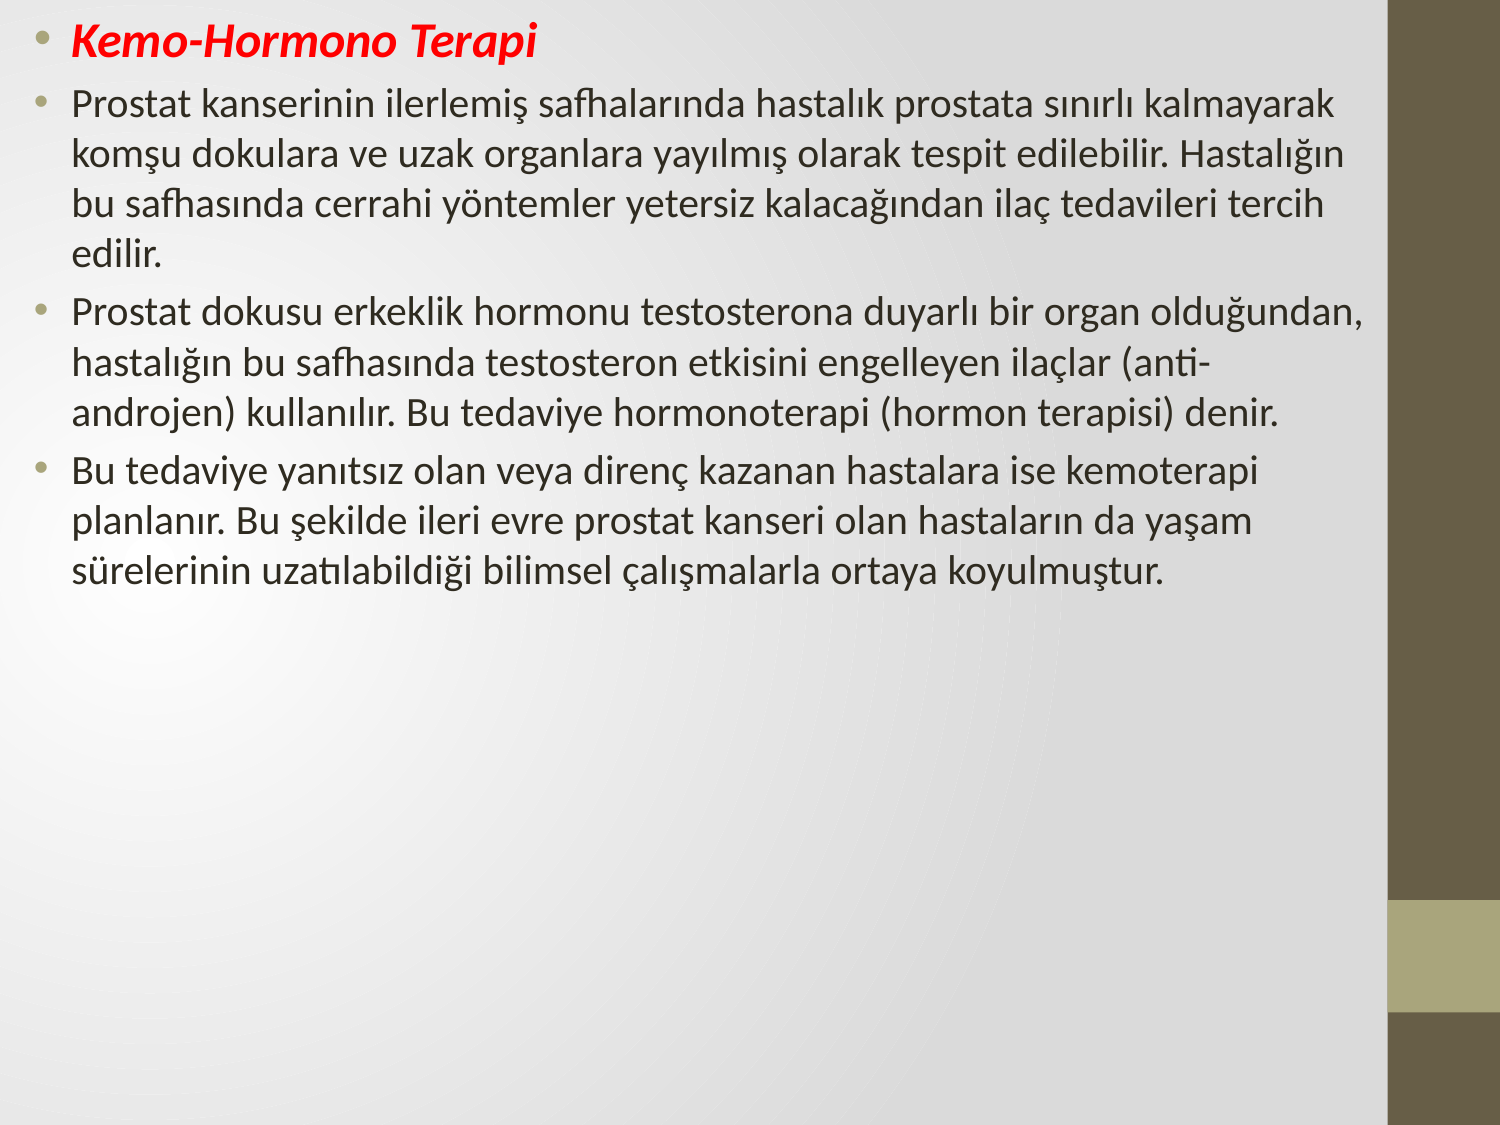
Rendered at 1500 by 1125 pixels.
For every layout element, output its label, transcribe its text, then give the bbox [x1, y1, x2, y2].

list Kemo-Hormono Terapi Prostat kanserinin ilerlemiş safhalarında hastalık prostata sınırlı kalmayarak komşu dokulara ve uzak organlara yayılmış olarak tespit edilebilir. Hastalığın bu safhasında cerrahi yöntemler yetersiz kalacağından ilaç tedavileri tercih edilir. Prostat dokusu erkeklik hormonu testosterona duyarlı bir organ olduğundan, hastalığın bu safhasında testosteron etkisini engelleyen ilaçlar (anti-androjen) kullanılır. Bu tedaviye hormonoterapi (hormon terapisi) denir. Bu tedaviye yanıtsız olan veya direnç kazanan hastalara ise kemoterapi planlanır. Bu şekilde ileri evre prostat kanseri olan hastaların da yaşam sürelerinin uzatılabildiği bilimsel çalışmalarla ortaya koyulmuştur. [0, 0, 1388, 1125]
